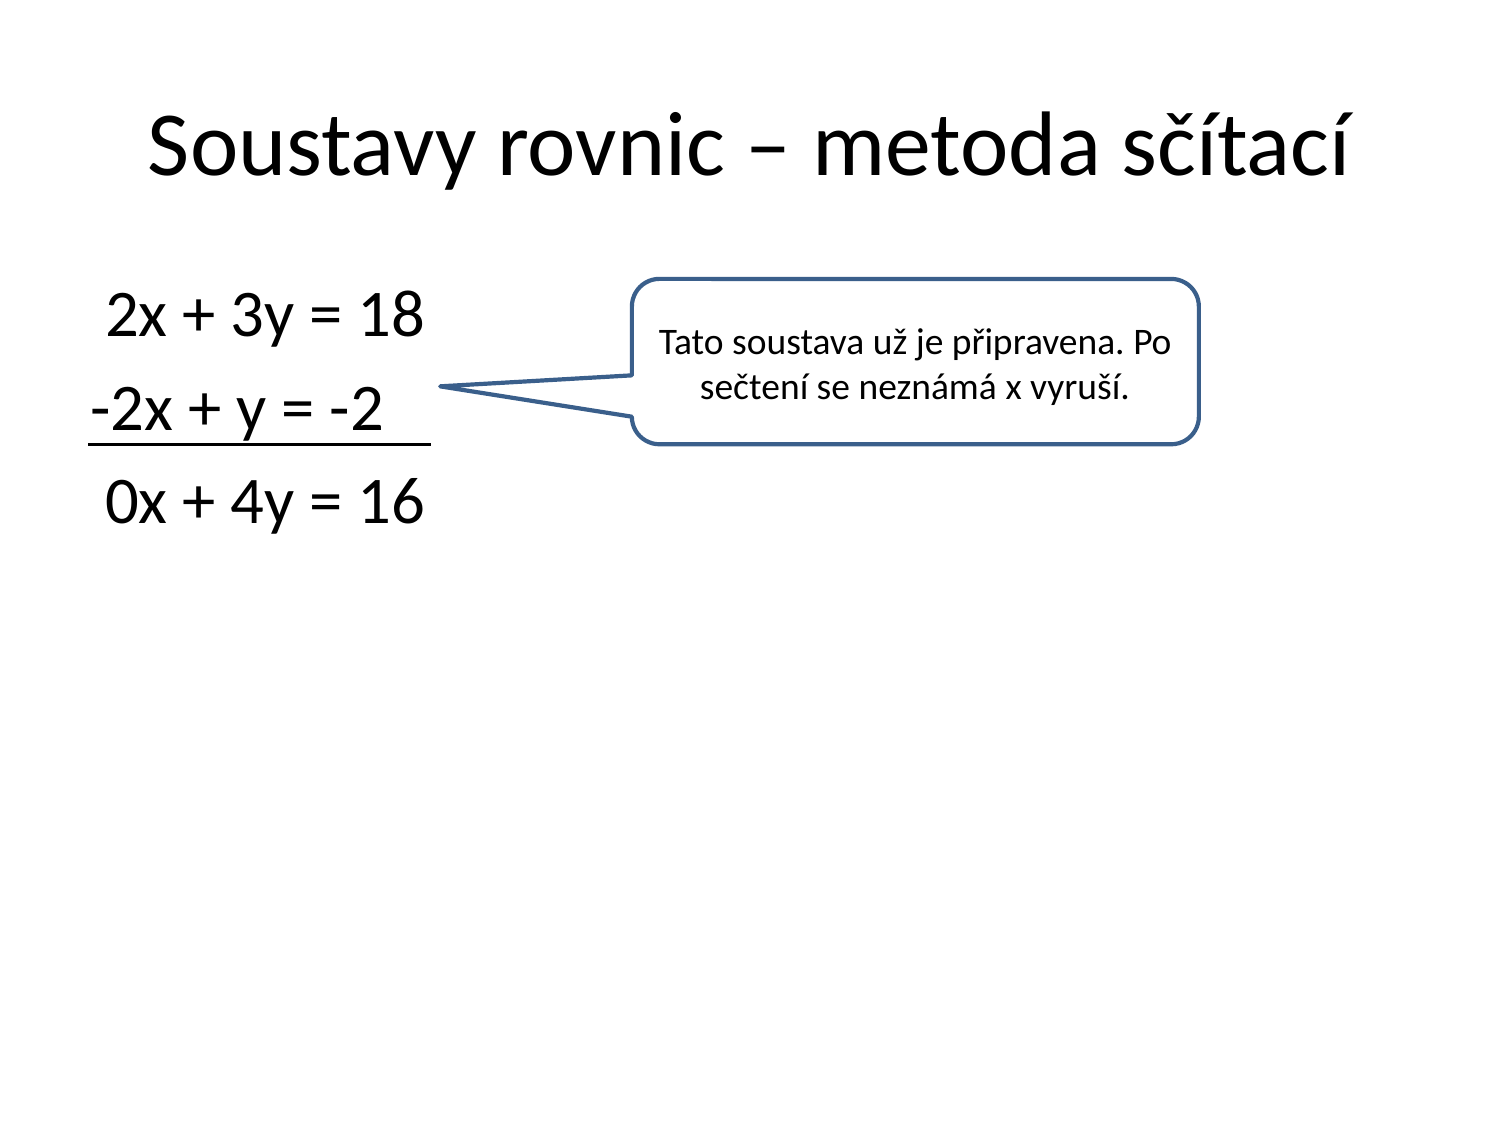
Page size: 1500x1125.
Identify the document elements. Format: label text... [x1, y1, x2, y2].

list 2x + 3y = 18 -2x + y = -2 0x + 4y = 16 [75, 262, 1425, 1059]
text_box Tato soustava už je připravena. Po sečtení se neznámá x vyruší. [438, 276, 1201, 447]
title Soustavy rovnic – metoda sčítací [75, 45, 1425, 233]
